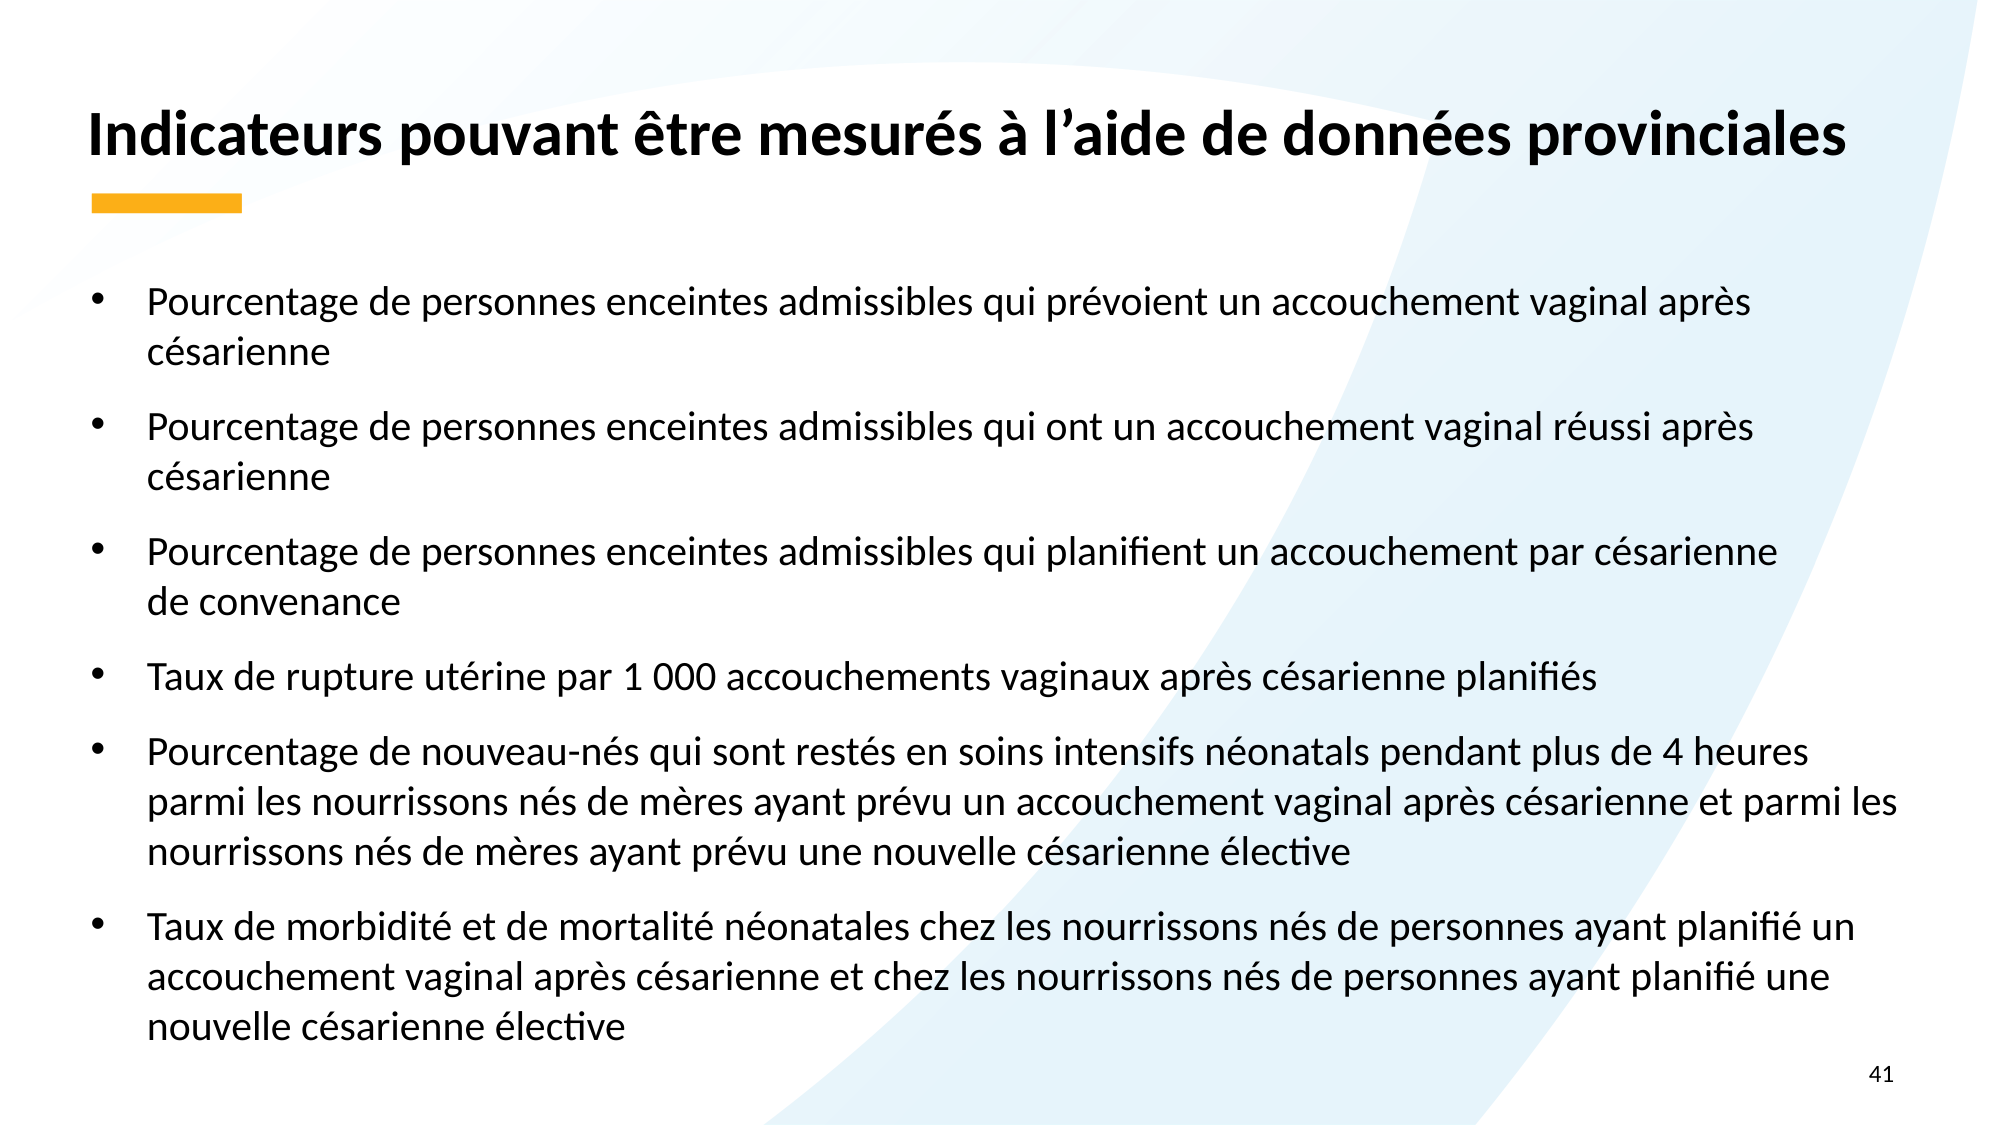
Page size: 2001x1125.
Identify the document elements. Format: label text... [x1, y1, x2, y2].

slide_number 41 [1459, 1042, 1910, 1103]
list Pourcentage de personnes enceintes admissibles qui prévoient un accouchement vaginal après césarienne Pourcentage de personnes enceintes admissibles qui ont un accouchement vaginal réussi après césarienne Pourcentage de personnes enceintes admissibles qui planifient un accouchement par césarienne de convenance Taux de rupture utérine par 1 000 accouchements vaginaux après césarienne planifiés Pourcentage de nouveau-nés qui sont restés en soins intensifs néonatals pendant plus de 4 heures parmi les nourrissons nés de mères ayant prévu un accouchement vaginal après césarienne et parmi les nourrissons nés de mères ayant prévu une nouvelle césarienne élective Taux de morbidité et de mortalité néonatales chez les nourrissons nés de personnes ayant planifié un accouchement vaginal après césarienne et chez les nourrissons nés de personnes ayant planifié une nouvelle césarienne élective [90, 273, 1910, 1075]
picture [0, 0, 2001, 1125]
title Indicateurs pouvant être mesurés à l’aide de données provinciales [87, 77, 1907, 192]
